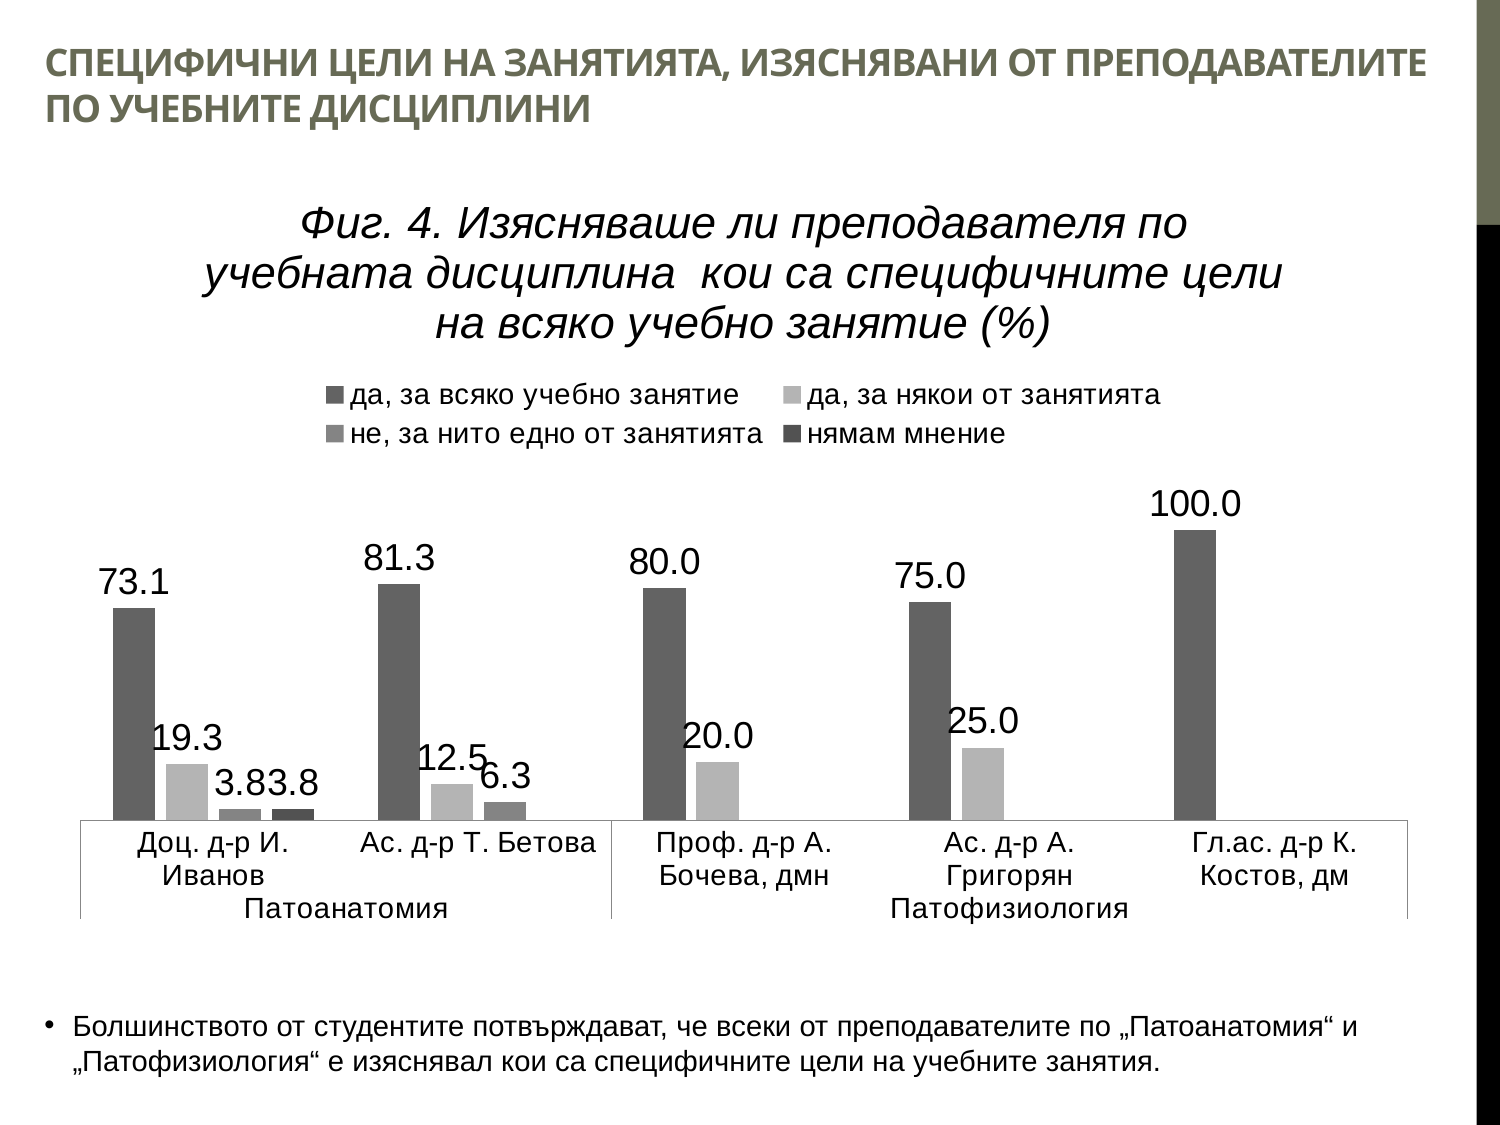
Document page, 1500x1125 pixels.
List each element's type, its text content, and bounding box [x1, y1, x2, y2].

title СПЕЦИФИЧНИ ЦЕЛИ НА ЗАНЯТИЯТА, ИЗЯСНЯВАНИ ОТ ПРЕПОДАВАТЕЛИТЕ ПО УЧЕБНИТЕ ДИСЦИПЛИНИ [29, 30, 1459, 138]
chart [52, 160, 1436, 941]
text_box Болшинството от студентите потвърждават, че всеки от преподавателите по „Патоанатомия“ и „Патофизиология“ е изяснявал кои са специфичните цели на учебните занятия. [29, 999, 1424, 1094]
